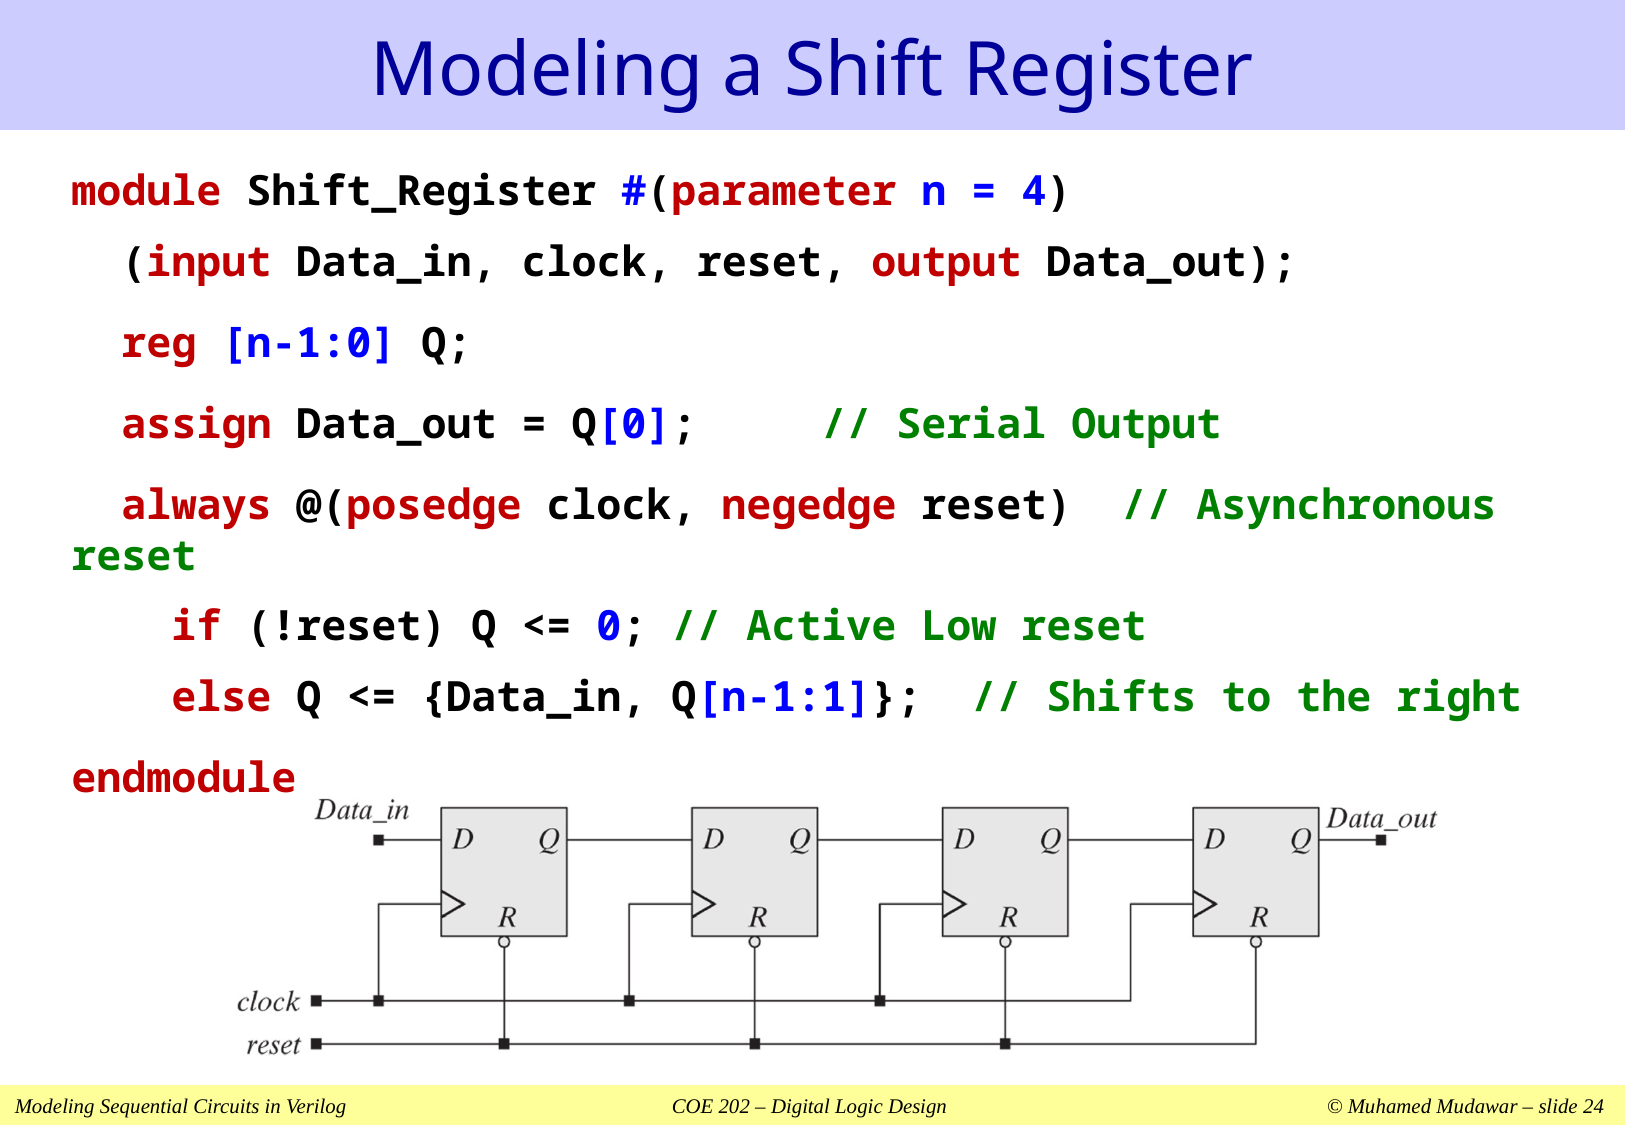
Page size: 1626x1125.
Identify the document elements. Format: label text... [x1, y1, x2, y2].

title Modeling a Shift Register [0, 0, 1625, 130]
list module Shift_Register #(parameter n = 4) (input Data_in, clock, reset, output Data_out); reg [n-1:0] Q; assign Data_out = Q[0]; // Serial Output always @(posedge clock, negedge reset) // Asynchronous reset if (!reset) Q <= 0; // Active Low reset else Q <= {Data_in, Q[n-1:1]}; // Shifts to the right endmodule [56, 156, 1588, 780]
picture [235, 795, 1446, 1064]
